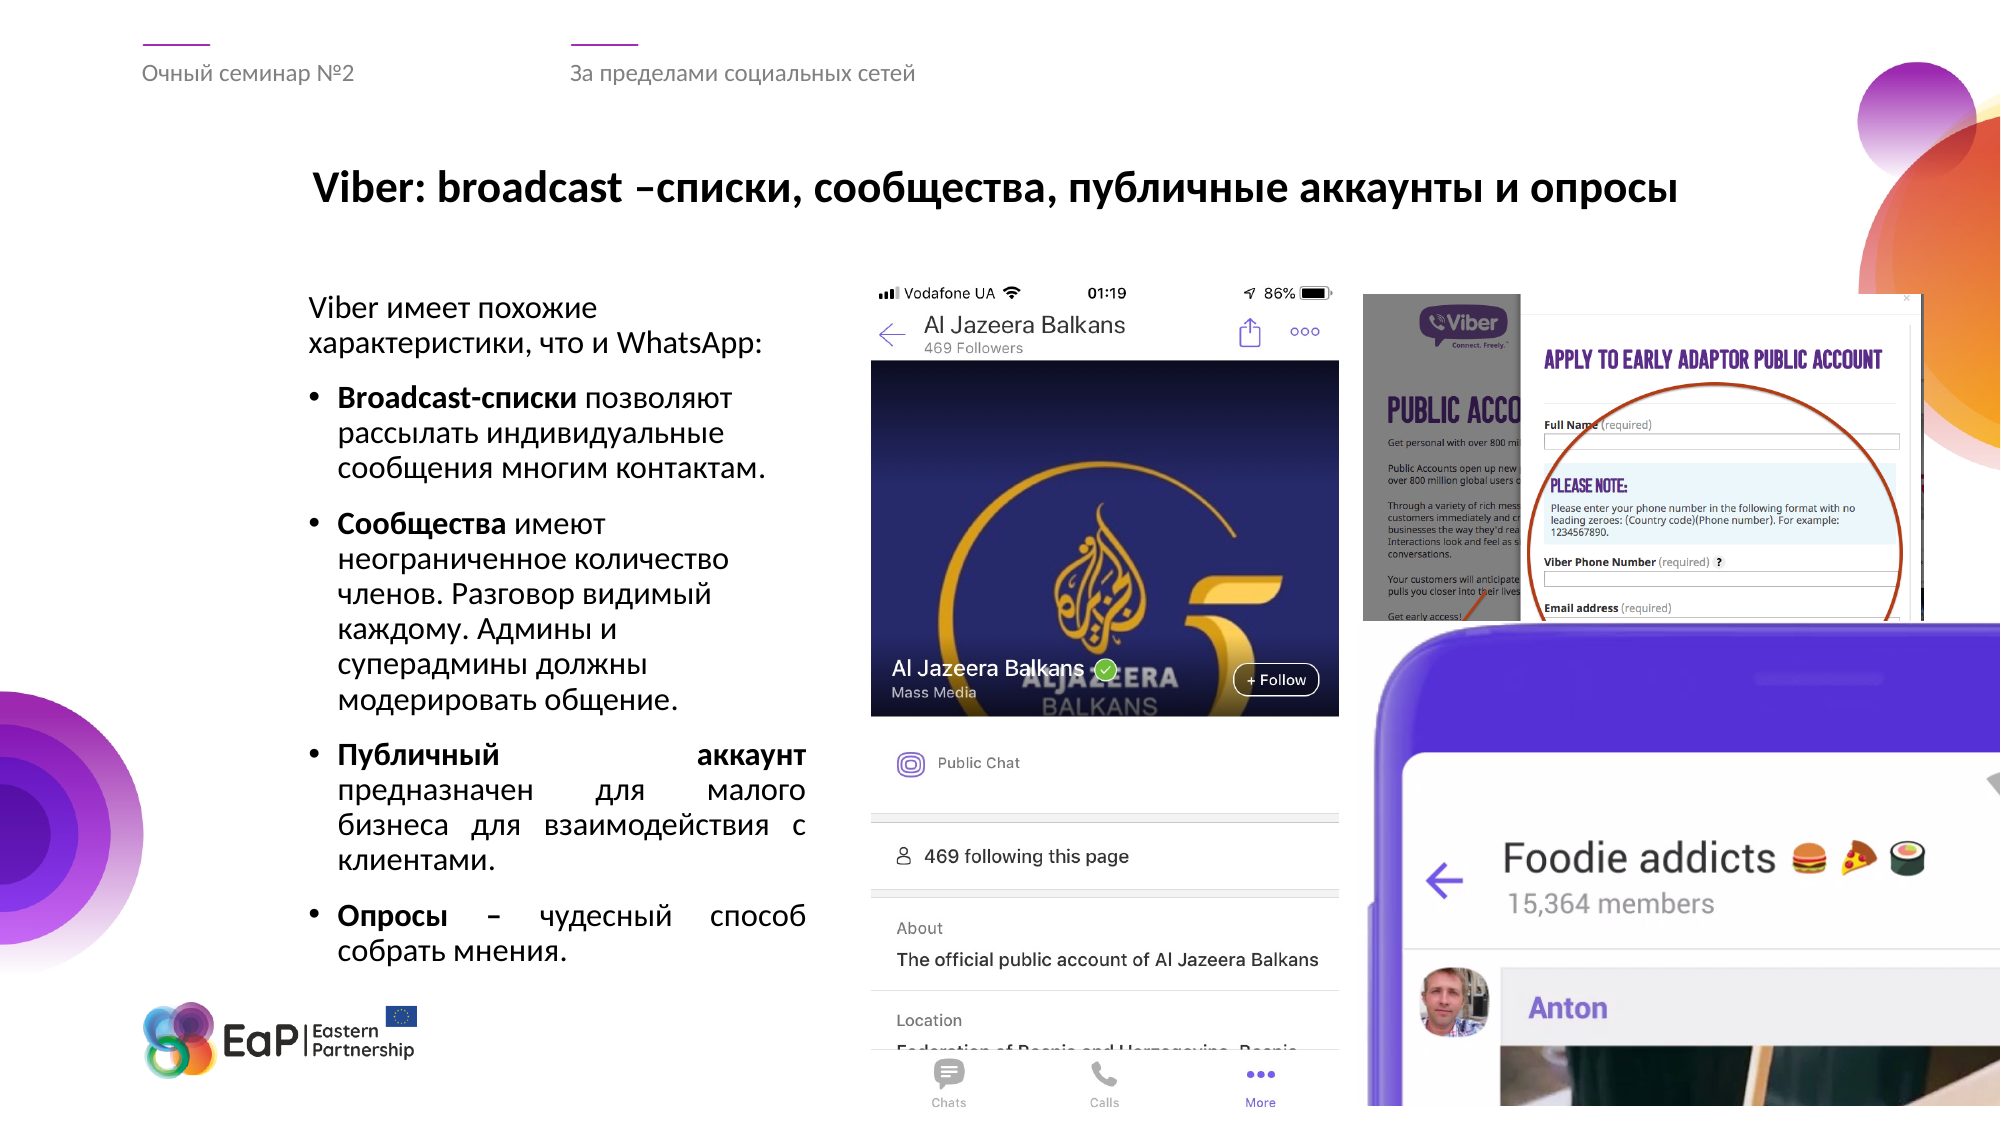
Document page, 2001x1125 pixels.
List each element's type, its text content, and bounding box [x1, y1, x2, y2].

list Viber имеет похожие характеристики, что и WhatsApp: Broadcast-списки позволяют рассылать индивидуальные сообщения многим контактам. Сообщества имеют неограниченное количество членов. Разговор видимый каждому. Админы и суперадмины должны модерировать общение. Публичный аккаунт предназначен для малого бизнеса для взаимодействия с клиентами. Опросы – чудесный способ собрать мнения. [293, 282, 822, 977]
list За пределами социальных сетей [554, 52, 935, 137]
list Очный семинар №2 [126, 52, 507, 137]
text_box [1356, 620, 2000, 1107]
title Viber: broadcast –списки, сообщества, публичные аккаунты и опросы [297, 155, 1714, 248]
picture [0, 0, 2001, 1125]
